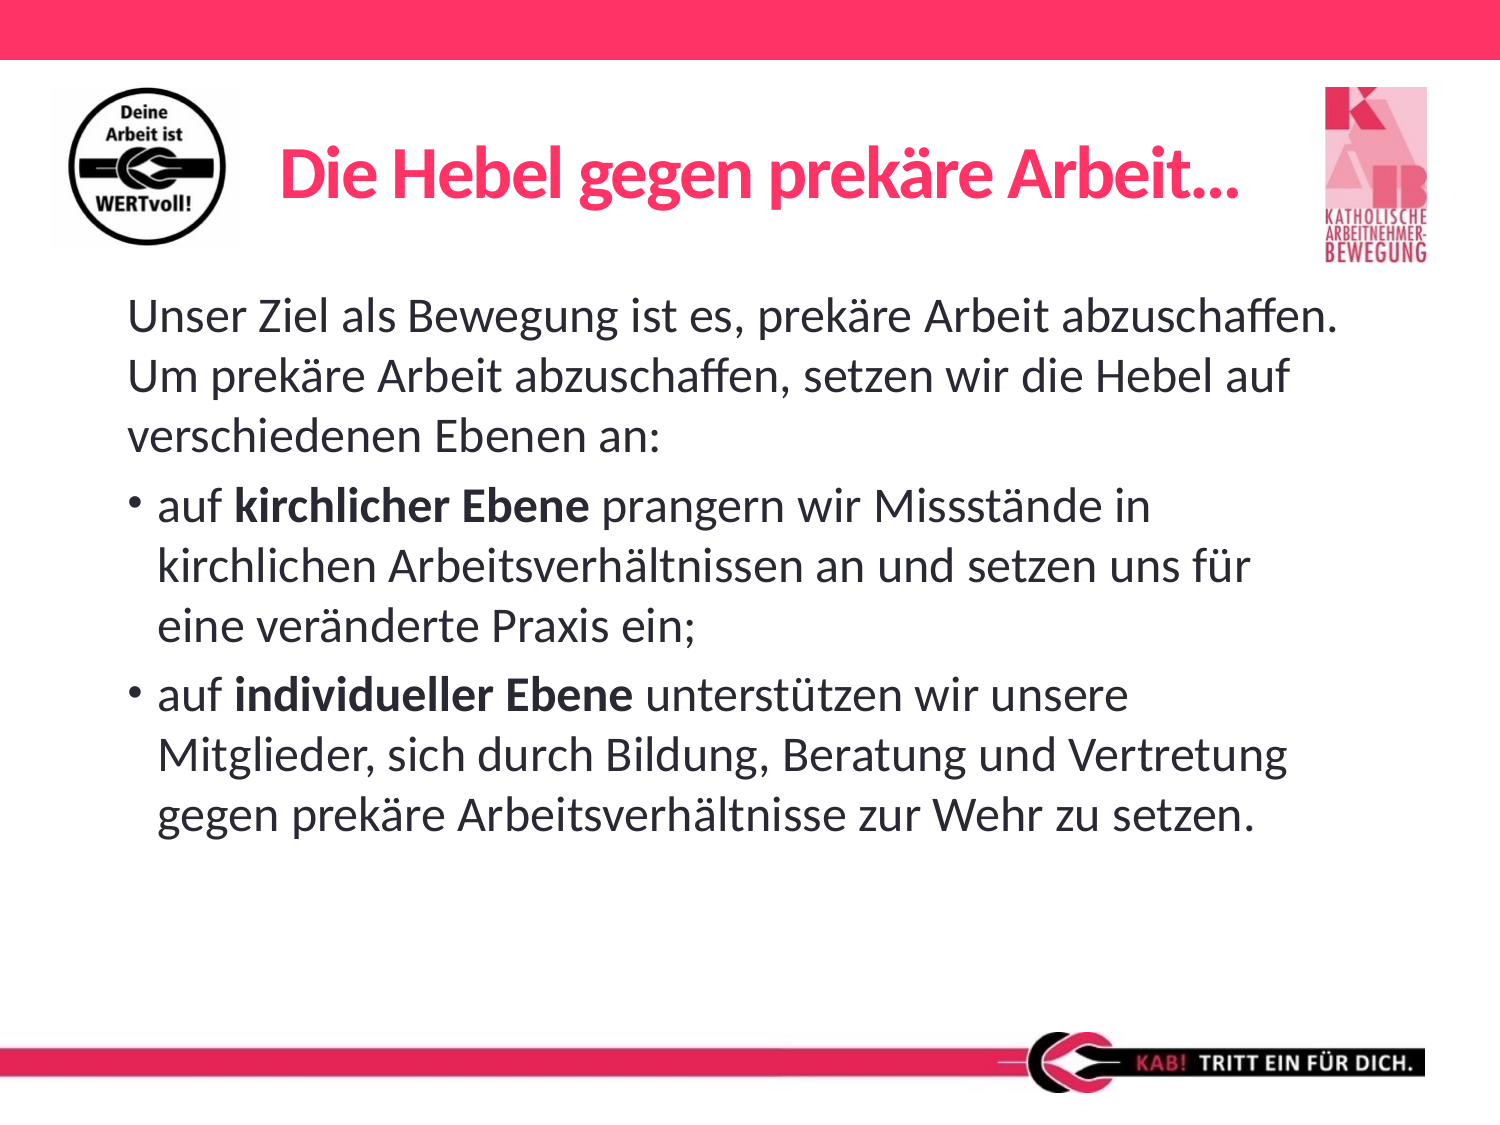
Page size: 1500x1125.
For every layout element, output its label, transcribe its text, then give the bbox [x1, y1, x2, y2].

picture [50, 87, 239, 251]
picture [1325, 87, 1427, 263]
picture [0, 1032, 1425, 1093]
title Die Hebel gegen prekäre Arbeit… [245, 87, 1285, 250]
list Unser Ziel als Bewegung ist es, prekäre Arbeit abzuschaffen. Um prekäre Arbeit abzuschaffen, setzen wir die Hebel auf verschiedenen Ebenen an: auf kirchlicher Ebene prangern wir Missstände in kirchlichen Arbeitsverhältnissen an und setzen uns für eine veränderte Praxis ein; auf individueller Ebene unterstützen wir unsere Mitglieder, sich durch Bildung, Beratung und Vertretung gegen prekäre Arbeitsverhältnisse zur Wehr zu setzen. [112, 274, 1355, 1014]
